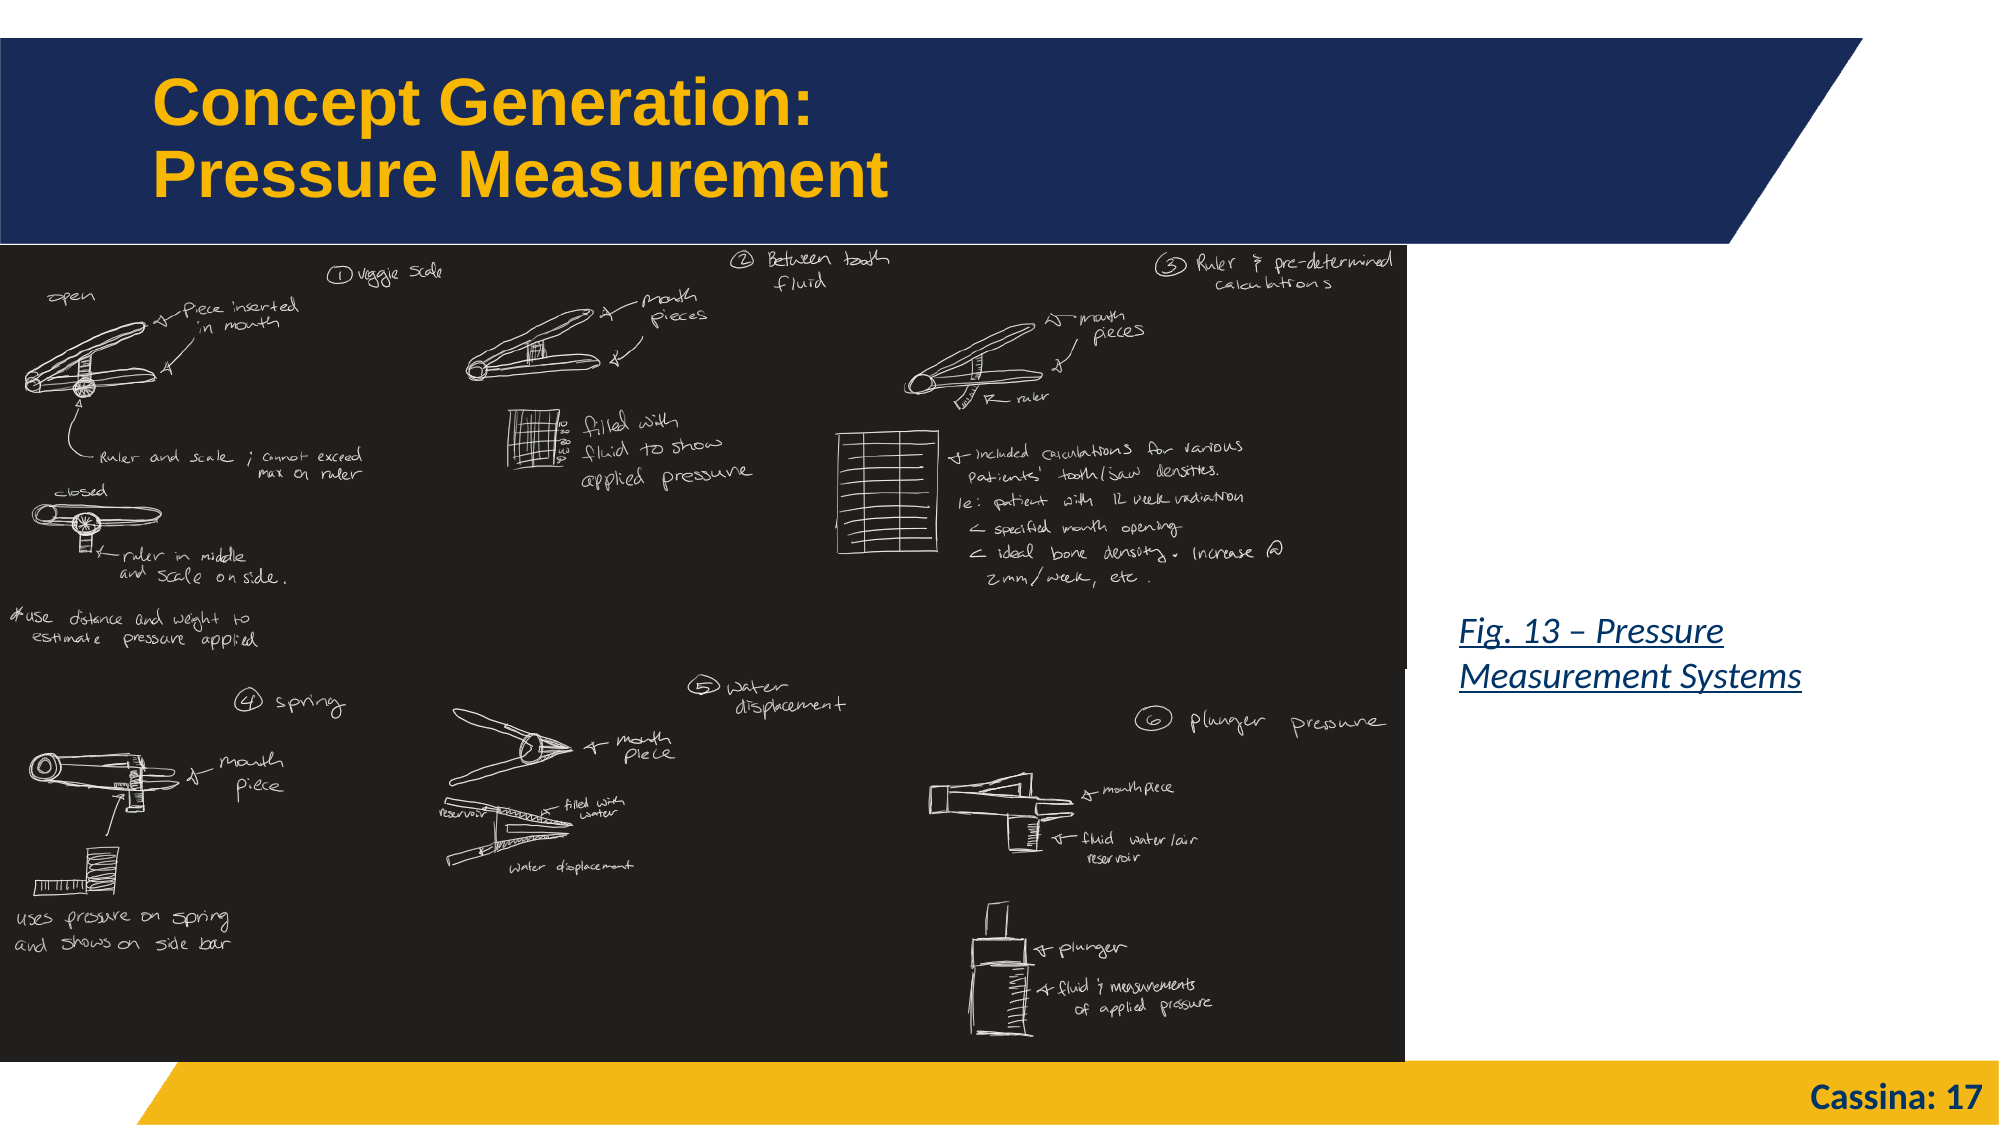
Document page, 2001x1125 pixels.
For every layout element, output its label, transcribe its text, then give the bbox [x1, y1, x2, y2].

title Concept Generation: Pressure Measurement [137, 59, 1863, 221]
picture [0, 38, 1863, 244]
text_box Fig. 13 – Pressure Measurement Systems [1443, 598, 1863, 703]
text_box Cassina: 17 [1795, 1064, 2000, 1125]
picture [0, 245, 1999, 1125]
